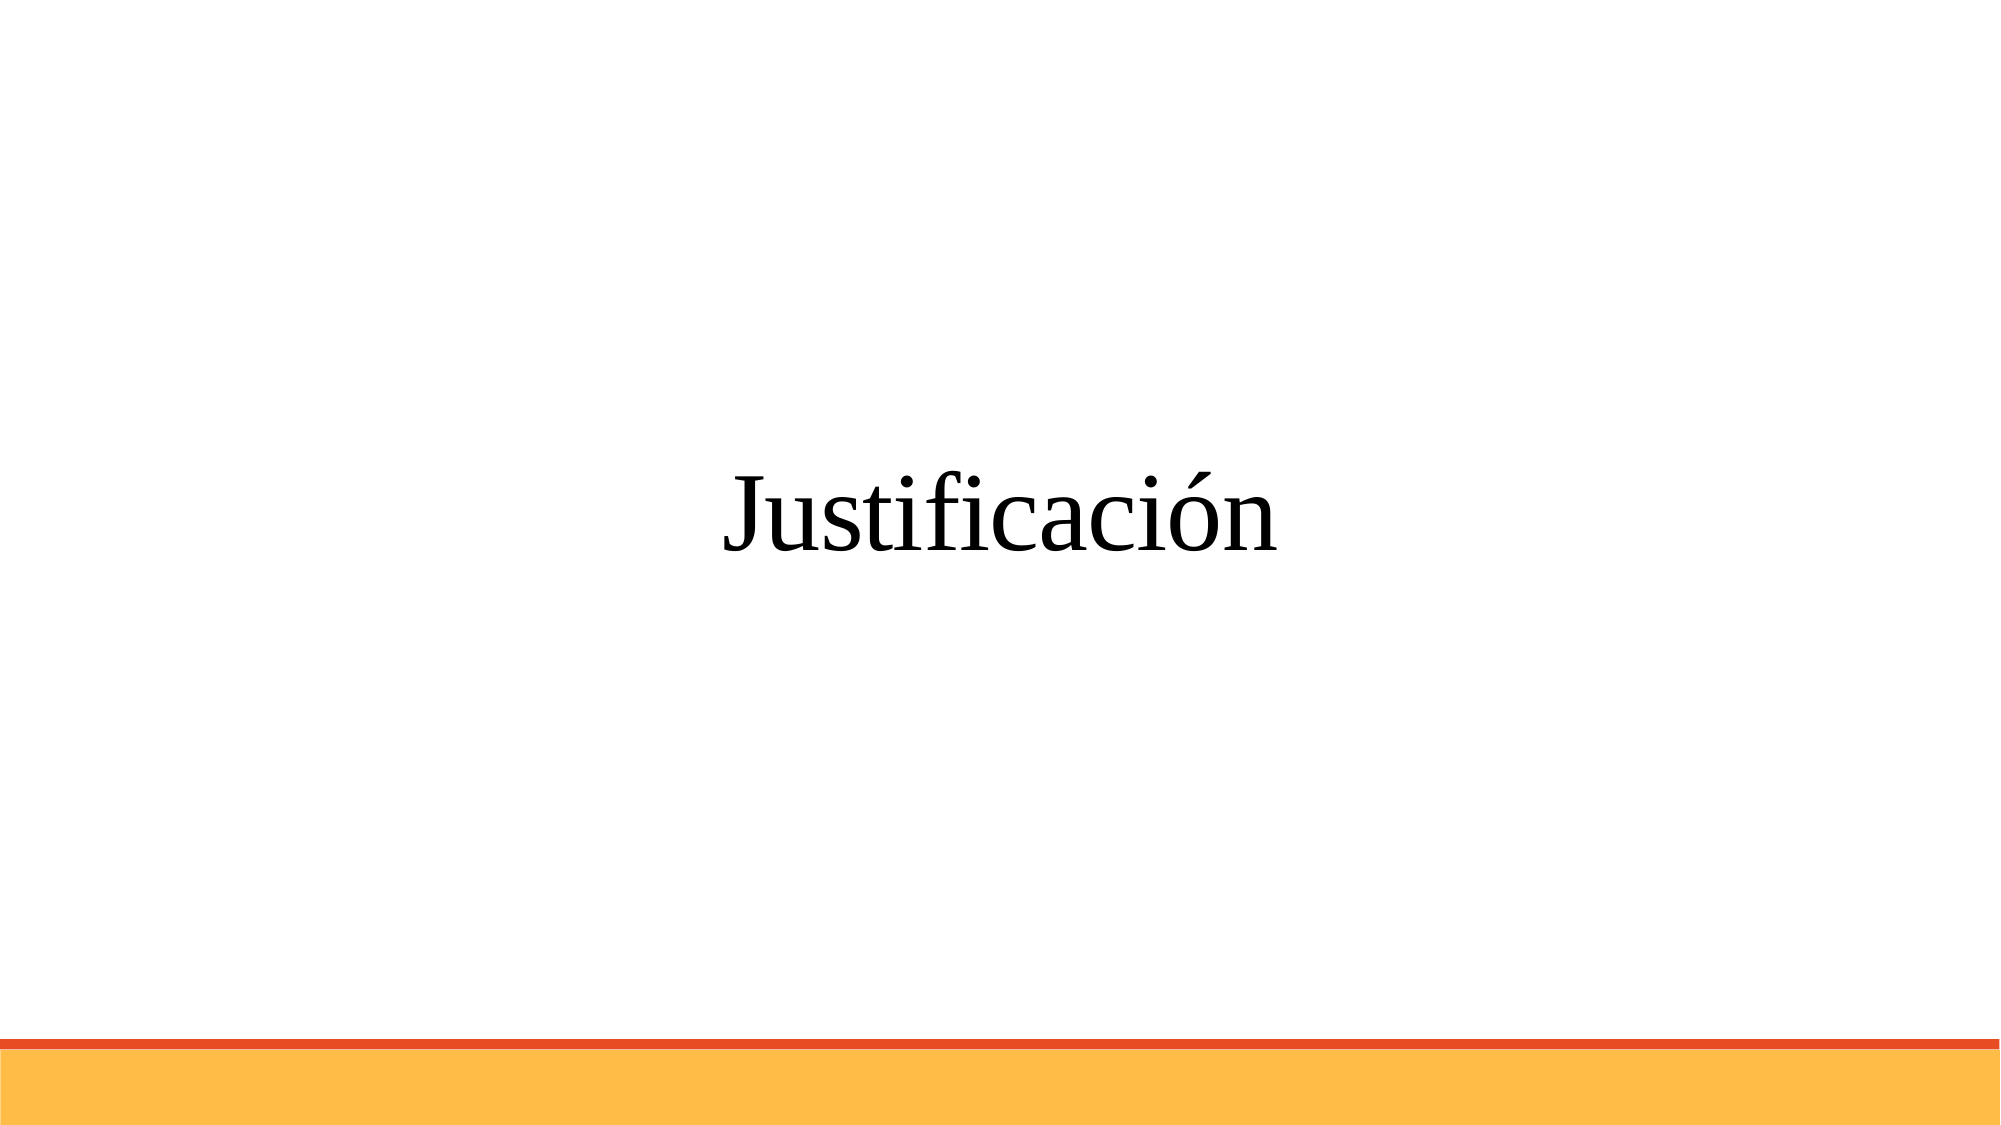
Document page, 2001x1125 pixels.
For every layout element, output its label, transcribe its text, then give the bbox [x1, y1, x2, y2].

title Justificación [0, 0, 2000, 1033]
